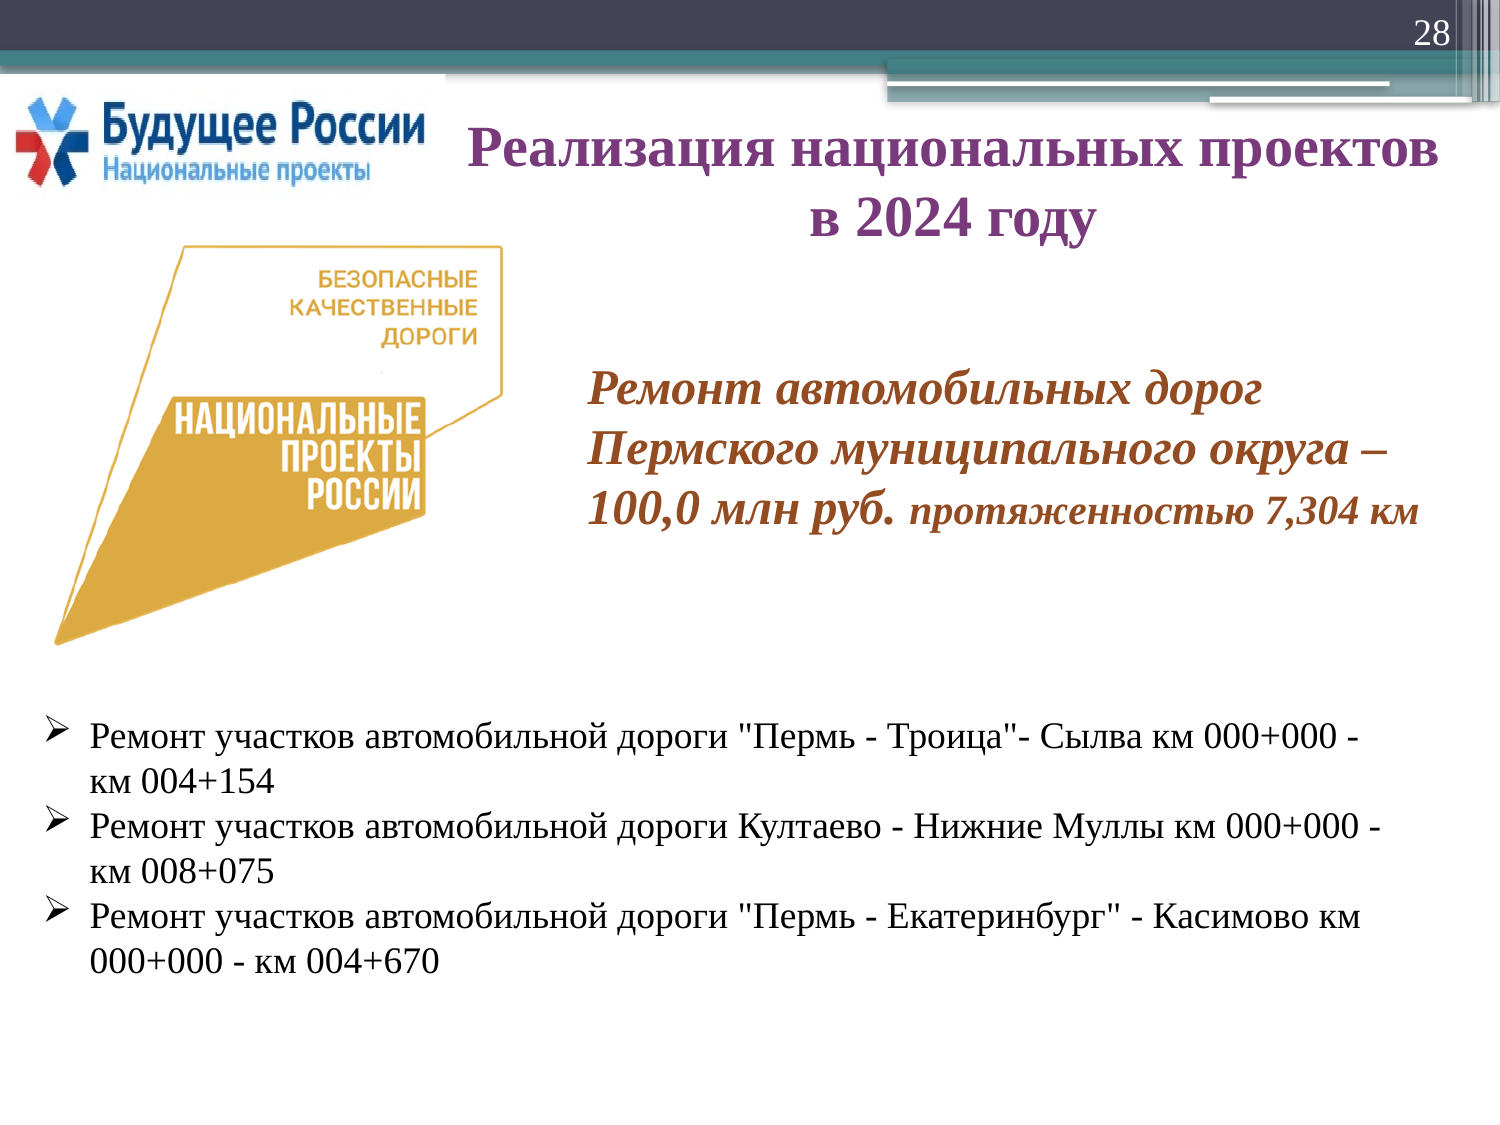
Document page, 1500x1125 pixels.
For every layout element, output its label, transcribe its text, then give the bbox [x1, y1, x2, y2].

slide_number 28 [1340, 0, 1466, 61]
text_box Ремонт участков автомобильной дороги "Пермь - Троица"- Сылва км 000+000 - км 004+154 Ремонт участков автомобильной дороги Култаево - Нижние Муллы км 000+000 - км 008+075 Ремонт участков автомобильной дороги "Пермь - Екатеринбург" - Касимово км 000+000 - км 004+670 [27, 704, 1412, 989]
picture [0, 74, 446, 202]
picture [52, 225, 521, 666]
text_box Ремонт автомобильных дорог Пермского муниципального округа – 100,0 млн руб. протяженностью 7,304 км [572, 346, 1436, 542]
text_box Реализация национальных проектов в 2024 году [447, 142, 1461, 275]
